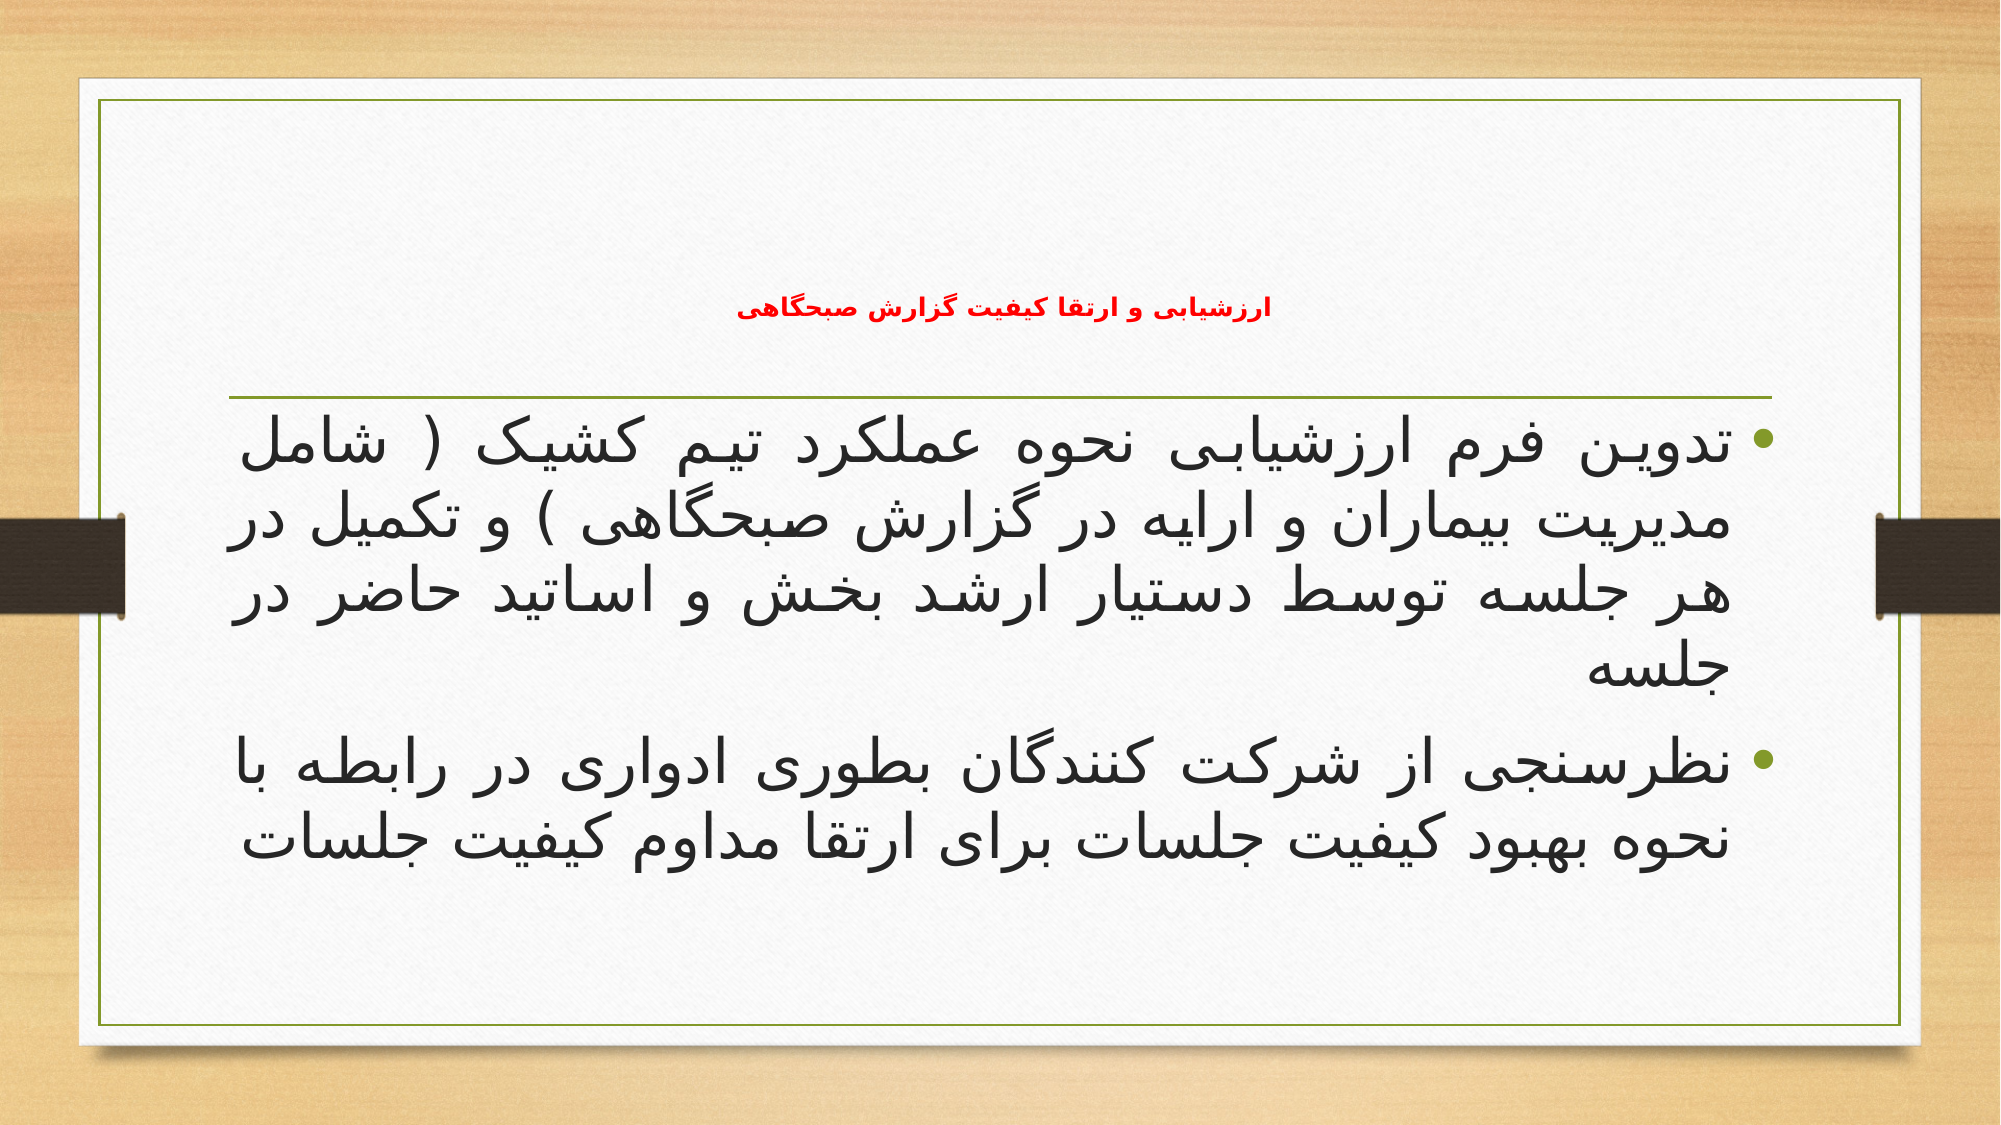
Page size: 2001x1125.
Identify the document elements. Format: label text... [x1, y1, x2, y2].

list تدوین فرم ارزشیابی نحوه عملکرد تیم کشیک ( شامل مدیریت بیماران و ارایه در گزارش صبحگاهی ) و تکمیل در هر جلسه توسط دستیار ارشد بخش و اساتید حاضر در جلسه نظرسنجی از شرکت کنندگان بطوری ادواری در رابطه با نحوه بهبود کیفیت جلسات برای ارتقا مداوم کیفیت جلسات [212, 392, 1788, 938]
picture [0, 0, 2001, 1125]
title ارزشیابی و ارتقا کیفیت گزارش صبحگاهی [212, 282, 1788, 392]
